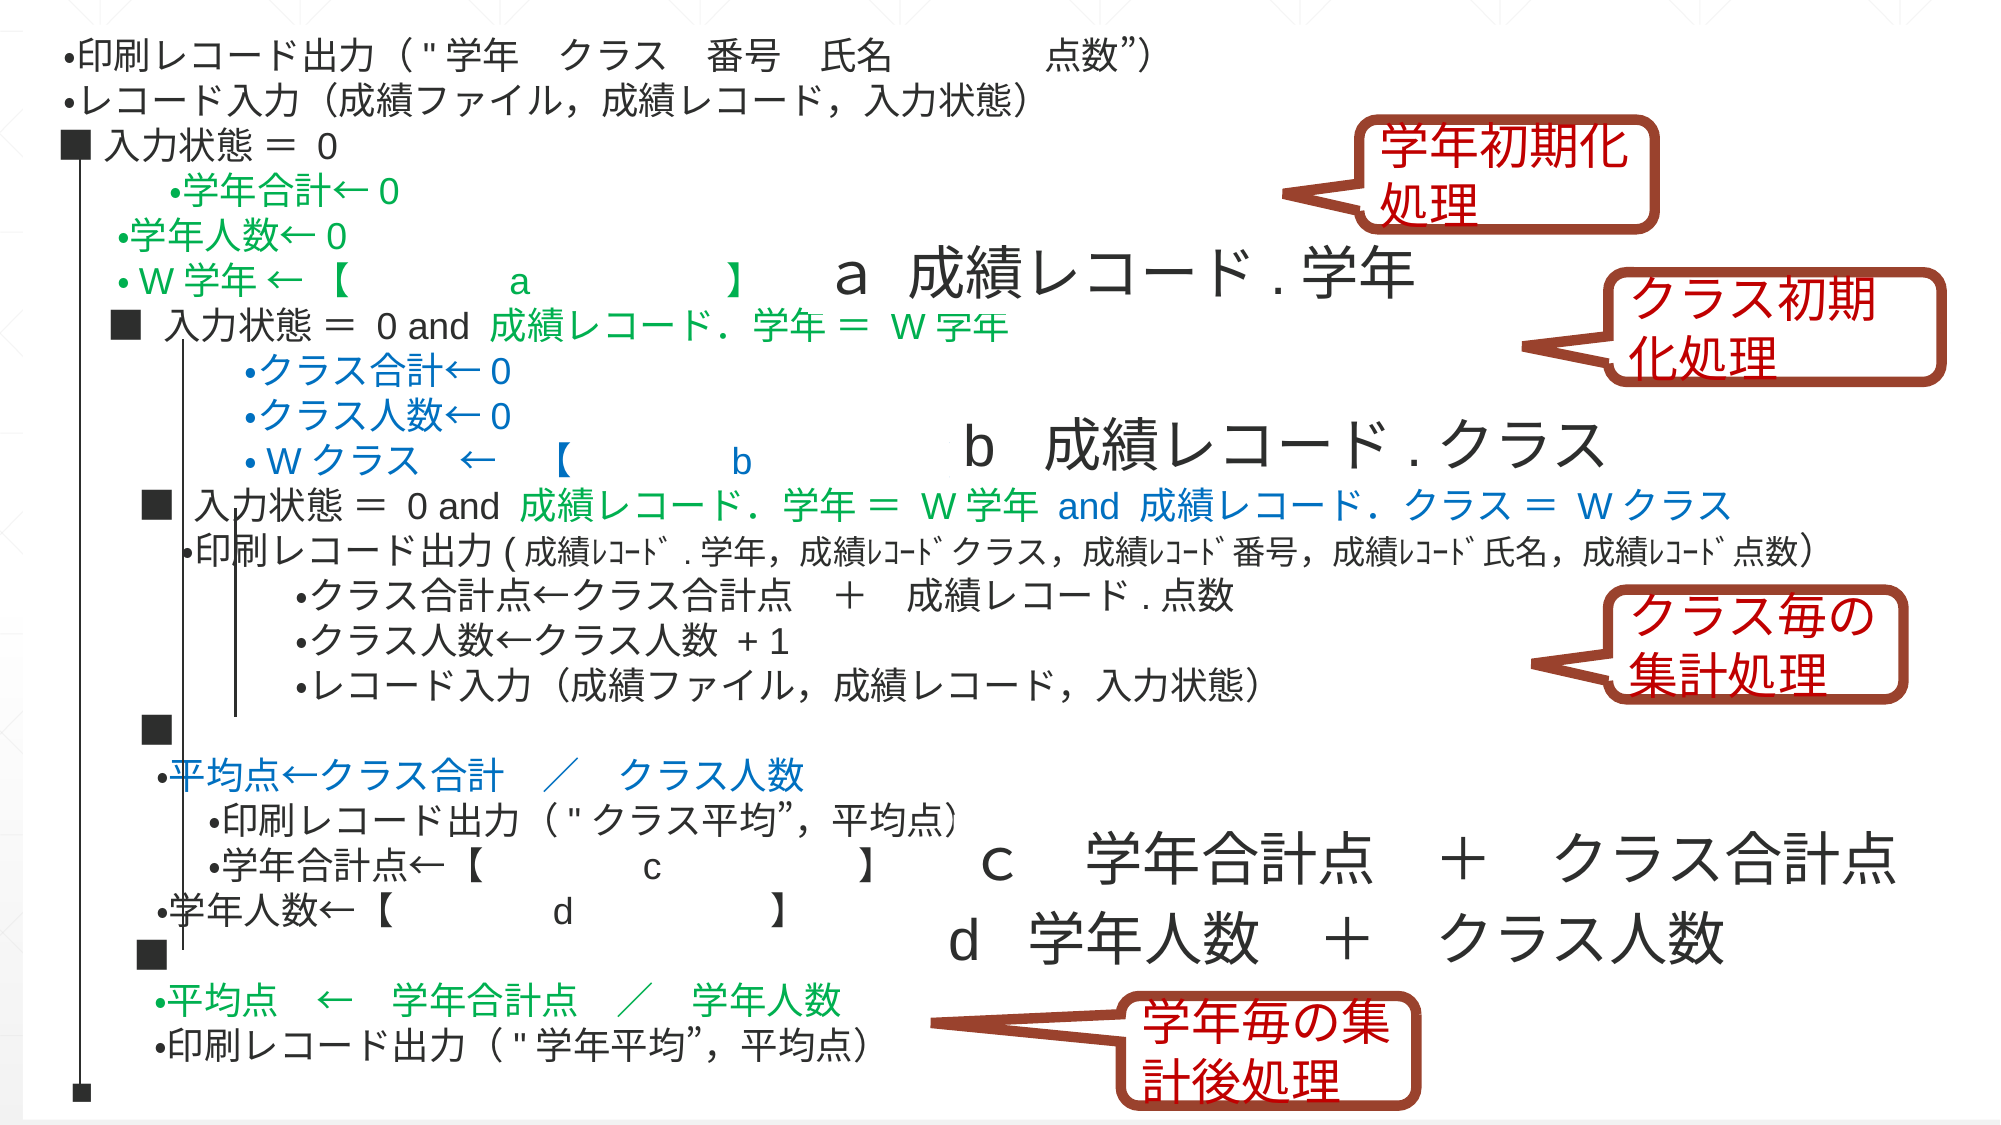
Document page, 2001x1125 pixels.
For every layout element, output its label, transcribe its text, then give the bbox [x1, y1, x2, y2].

text_box ｃ 学年合計点 ＋ クラス合計点 [953, 814, 1915, 900]
text_box ａ 成績レコード.学年 [808, 229, 1433, 314]
text_box 学年初期化処理 [1282, 118, 1656, 231]
text_box クラス初期化処理 [1522, 271, 1943, 383]
text_box b 成績レコード.クラス [949, 400, 1625, 486]
text_box クラス毎の集計処理 [1531, 588, 1905, 701]
text_box ・印刷レコード出力（"学年 クラス 番号 氏名 点数”） ・レコード入力（成績ファイル，成績レコード，入力状態） ■入力状態 ＝ 0 ・学年合計←0 ・学年人数←0 ・W学年 ← 【 a 】 ■ 入力状態 ＝ 0 and 成績レコード．学年 ＝ W学年 ・クラス合計←0 ・クラス人数←0 ・Wクラス ← 【 b 】 ■ 入力状態 ＝ 0 and 成績レコード．学年 ＝ W学年 and 成績レコード．クラス ＝ Wクラス ・印刷レコード出力(成績ﾚｺｰﾄﾞ.学年，成績ﾚｺｰﾄﾞクラス，成績ﾚｺｰﾄﾞ番号，成績ﾚｺｰﾄﾞ氏名，成績ﾚｺｰﾄﾞ点数） ・クラス合計点←クラス合計点 ＋ 成績レコード.点数 ・クラス人数←クラス人数 + 1 ・レコード入力（成績ファイル，成績レコード，入力状態） ■ ・平均点←クラス合計 ／ クラス人数 ・印刷レコード出力（"クラス平均”，平均点） ・学年合計点←【 c 】 ・学年人数←【 d 】 ■ ・平均点 ← 学年合計点 ／ 学年人数 ・印刷レコード出力（"学年平均”，平均点） ■ [22, 24, 2000, 1120]
text_box 学年毎の集計後処理 [930, 994, 1418, 1107]
text_box d 学年人数 ＋ クラス人数 [933, 894, 1741, 980]
